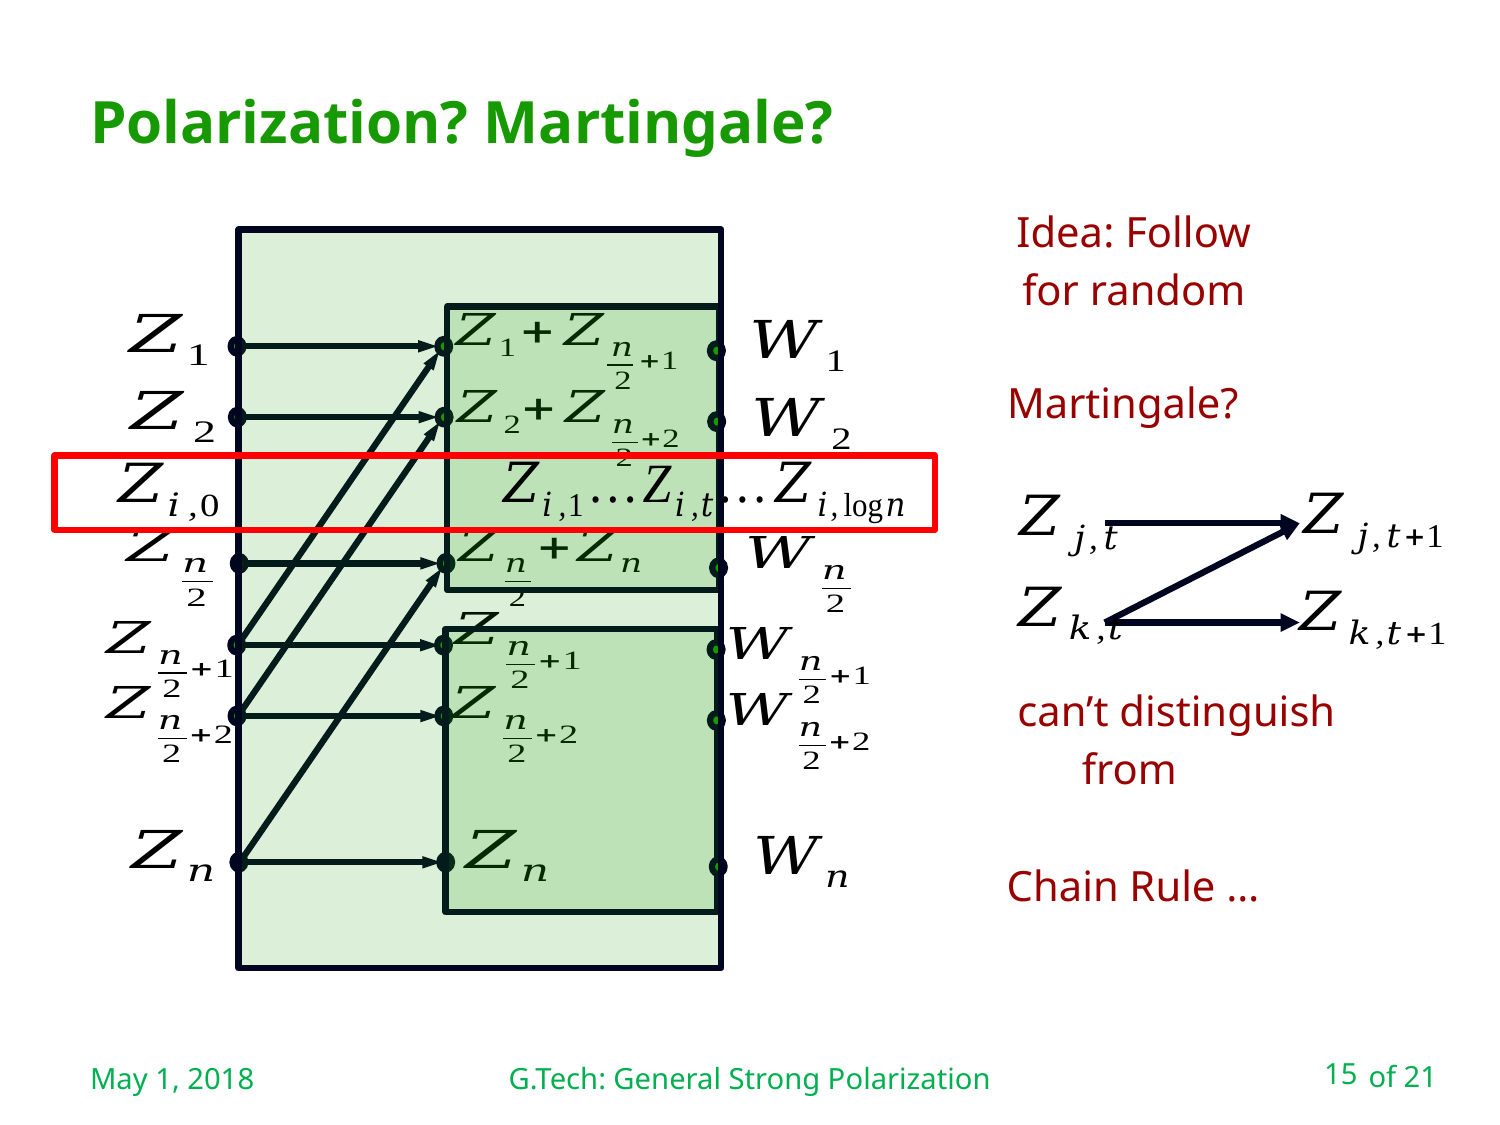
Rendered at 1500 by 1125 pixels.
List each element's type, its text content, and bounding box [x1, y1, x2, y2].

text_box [101, 306, 235, 452]
text_box [238, 229, 722, 452]
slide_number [75, 1024, 360, 1103]
text_box [238, 538, 722, 969]
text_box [101, 538, 235, 889]
footer G.Tech: General Strong Polarization [360, 1024, 1140, 1103]
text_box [239, 338, 453, 452]
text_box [54, 453, 936, 531]
slide_number 15 [1147, 1024, 1373, 1103]
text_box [725, 538, 872, 895]
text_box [709, 538, 720, 875]
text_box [239, 538, 453, 870]
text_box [725, 312, 872, 452]
title Polarization? Martingale? [75, 62, 1425, 163]
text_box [1014, 484, 1447, 652]
text_box Martingale? [992, 369, 1254, 435]
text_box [709, 343, 720, 452]
